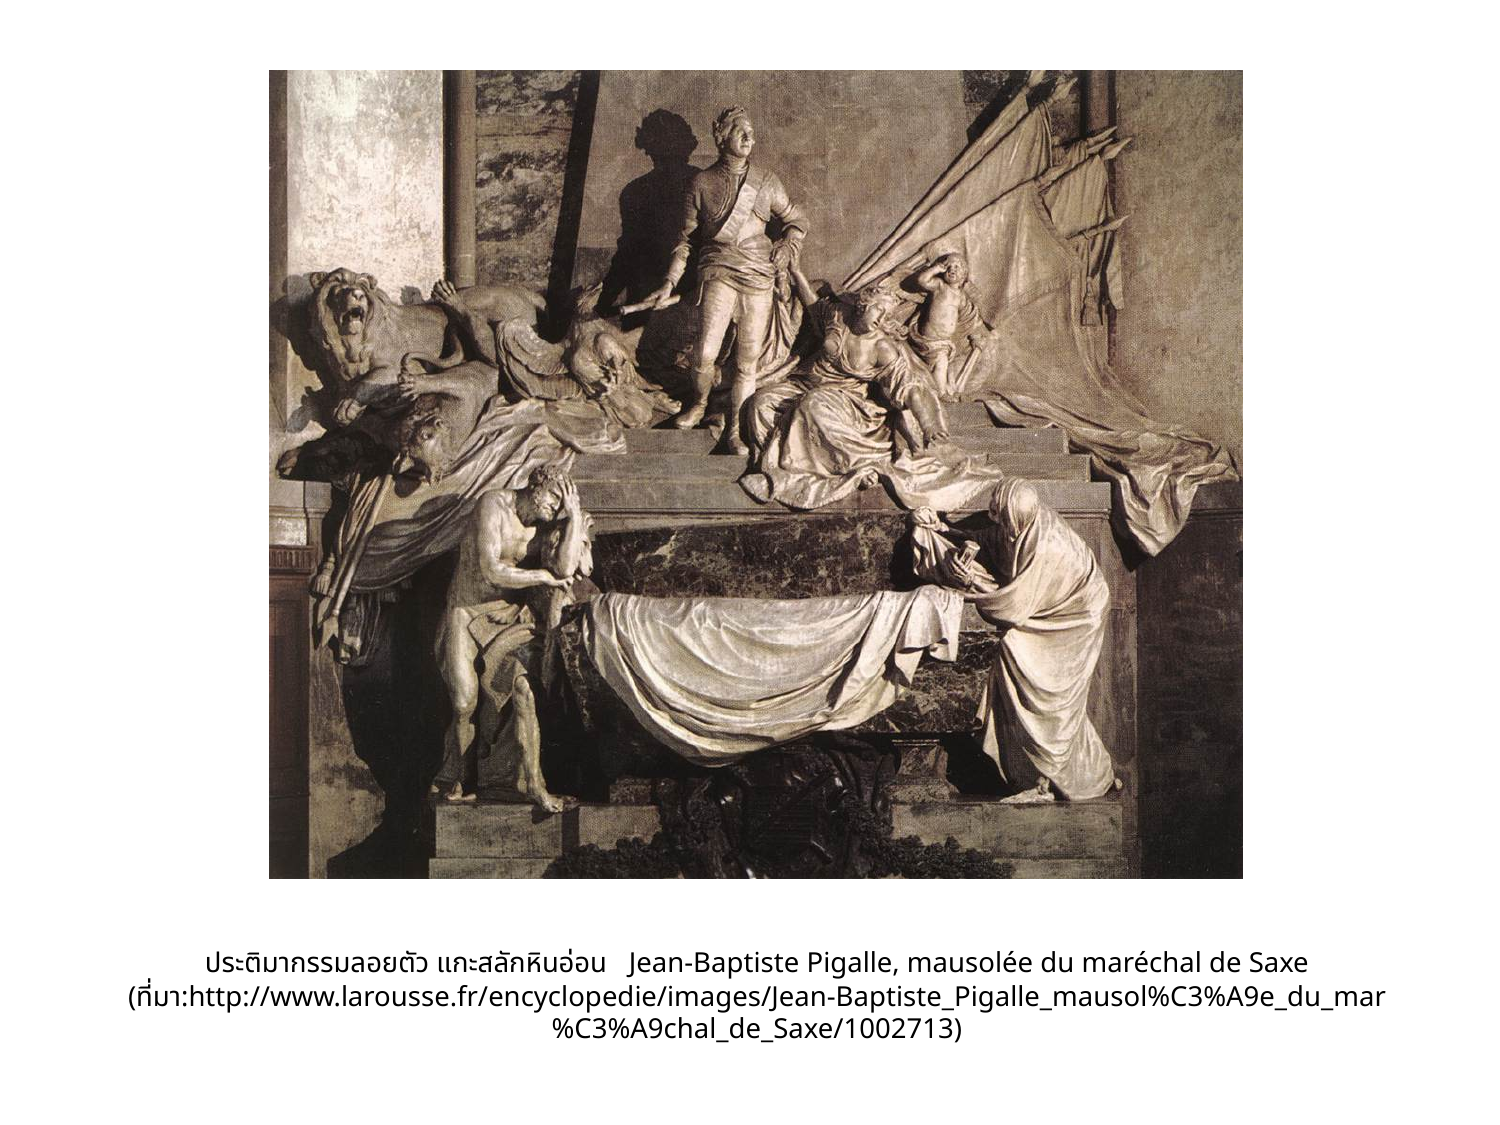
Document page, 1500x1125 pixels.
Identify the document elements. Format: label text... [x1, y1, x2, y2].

title ประติมากรรมลอยตัว แกะสลักหินอ่อน Jean-Baptiste Pigalle, mausolée du maréchal de Saxe (ที่มา:http://www.larousse.fr/encyclopedie/images/Jean-Baptiste_Pigalle_mausol%C3%A9e_du_mar%C3%A9chal_de_Saxe/1002713) [82, 937, 1432, 1125]
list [269, 70, 1243, 880]
